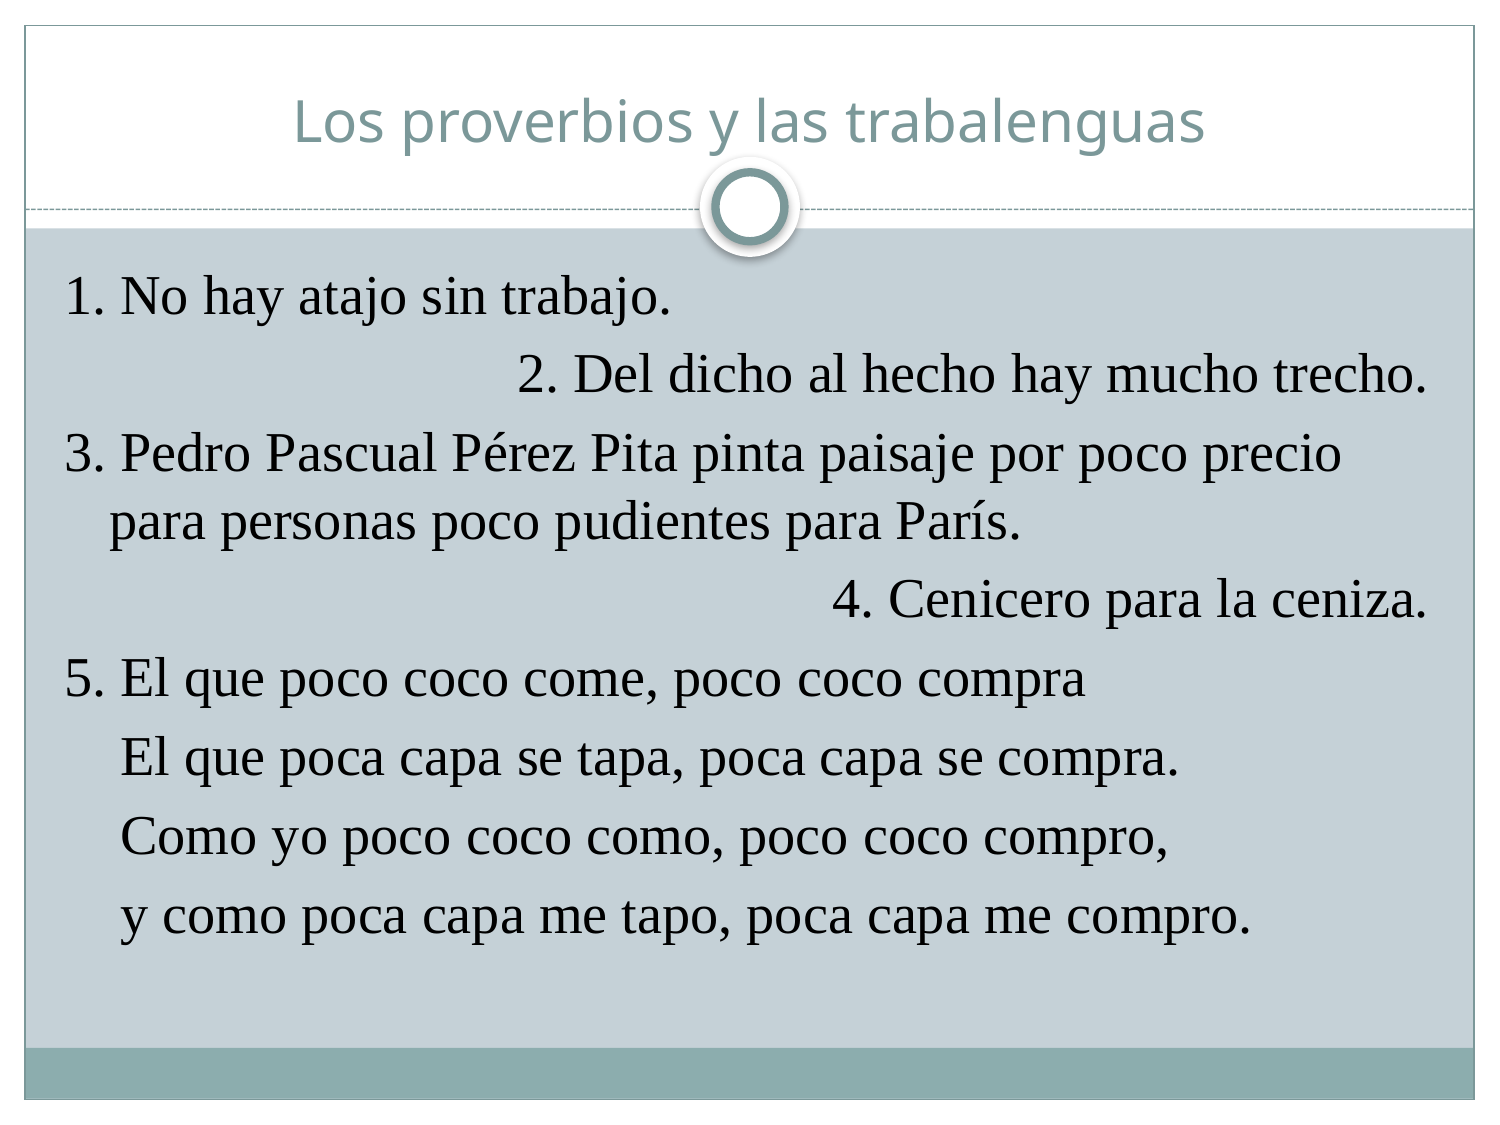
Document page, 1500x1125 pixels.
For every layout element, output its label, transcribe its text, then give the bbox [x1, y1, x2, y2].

list 1. No hay atajo sin trabajo. 2. Del dicho al hecho hay mucho trecho. 3. Pedro Pascual Pérez Pita pinta paisaje por poco precio para personas poco pudientes para París. 4. Cenicero para la ceniza. 5. El que poco coco come, poco coco compra El que poca capa se tapa, poca capa se compra. Como yo poco coco como, poco coco compro, y como poca capa me tapo, poca capa me compro. [49, 250, 1445, 1001]
title Los proverbios y las trabalenguas [49, 37, 1450, 162]
